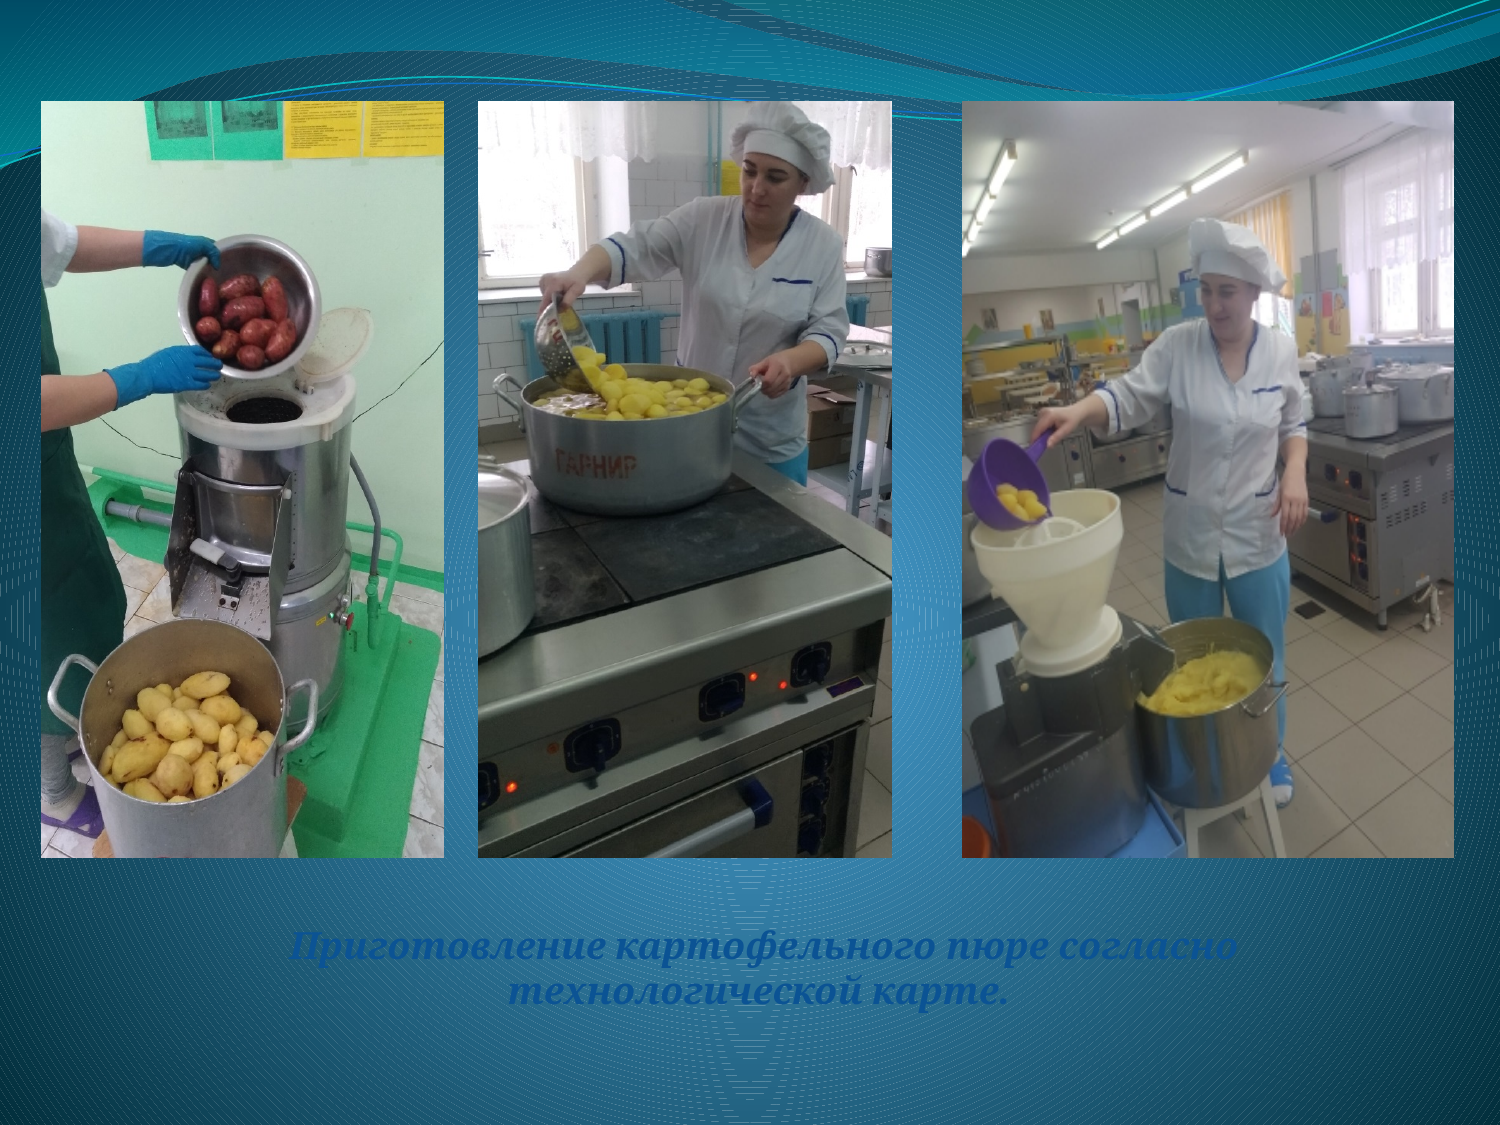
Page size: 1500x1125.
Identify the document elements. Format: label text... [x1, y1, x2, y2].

picture [962, 101, 1454, 858]
picture [41, 101, 444, 858]
picture [478, 101, 892, 858]
subtitle Приготовление картофельного пюре согласно технологической карте. [112, 914, 1427, 1060]
